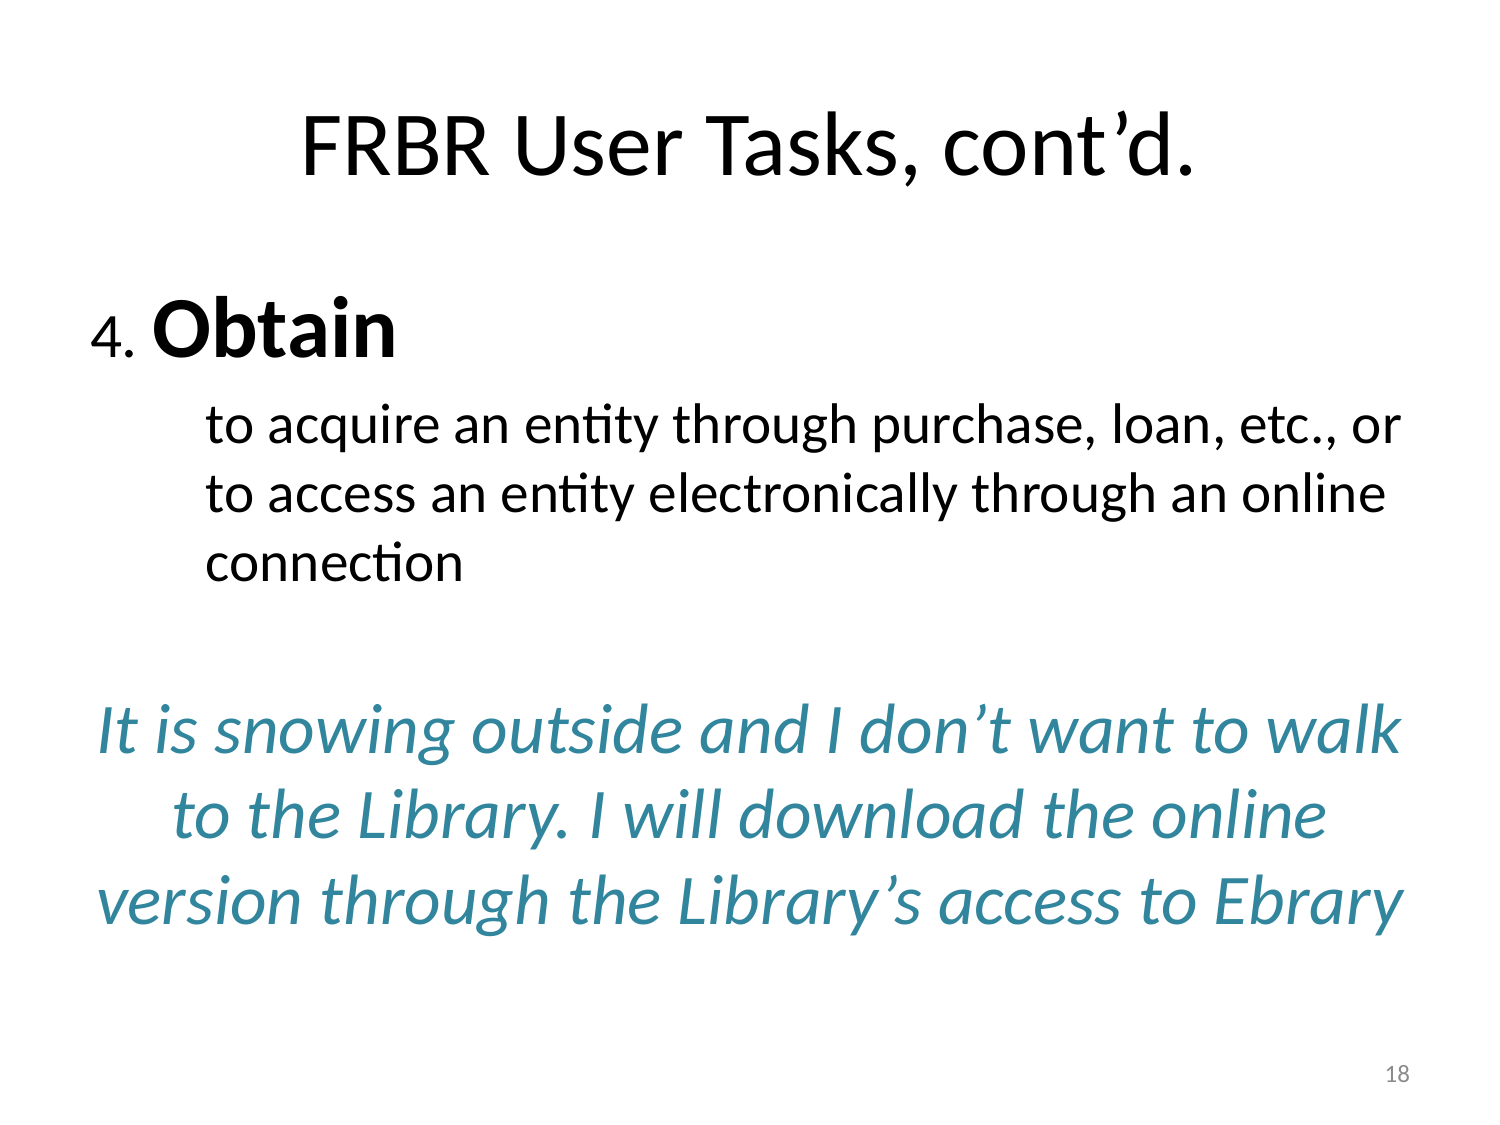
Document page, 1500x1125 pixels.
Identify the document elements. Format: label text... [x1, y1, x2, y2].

title FRBR User Tasks, cont’d. [75, 45, 1425, 233]
list 4. Obtain to acquire an entity through purchase, loan, etc., or to access an entity electronically through an online connection It is snowing outside and I don’t want to walk to the Library. I will download the online version through the Library’s access to Ebrary [75, 262, 1425, 1005]
slide_number 18 [1074, 1042, 1425, 1103]
